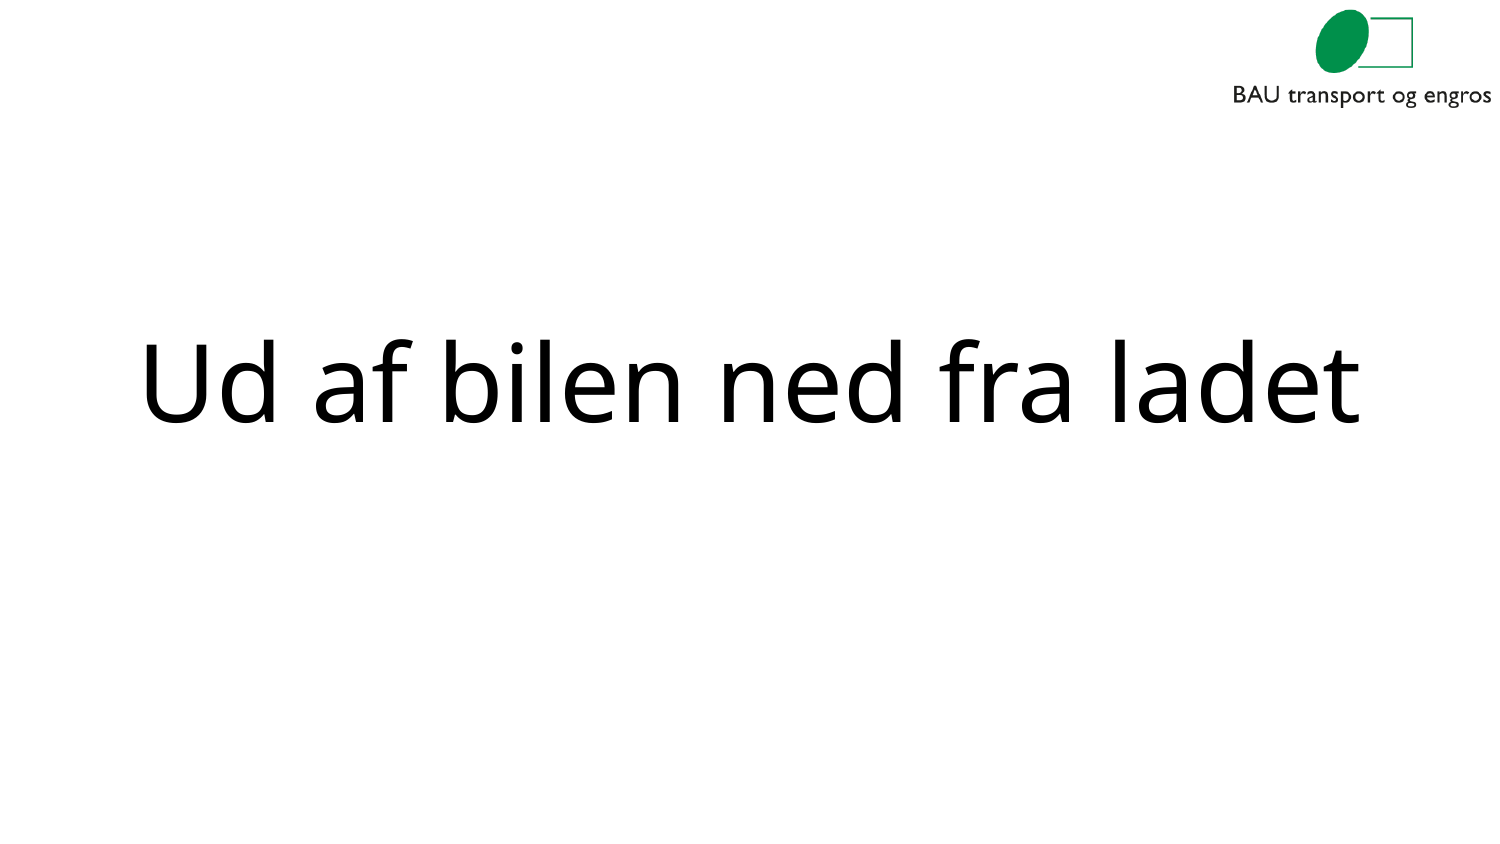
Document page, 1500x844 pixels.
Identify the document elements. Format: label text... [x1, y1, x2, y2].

title Ud af bilen ned fra ladet [51, 122, 1449, 459]
picture [1232, 7, 1492, 108]
